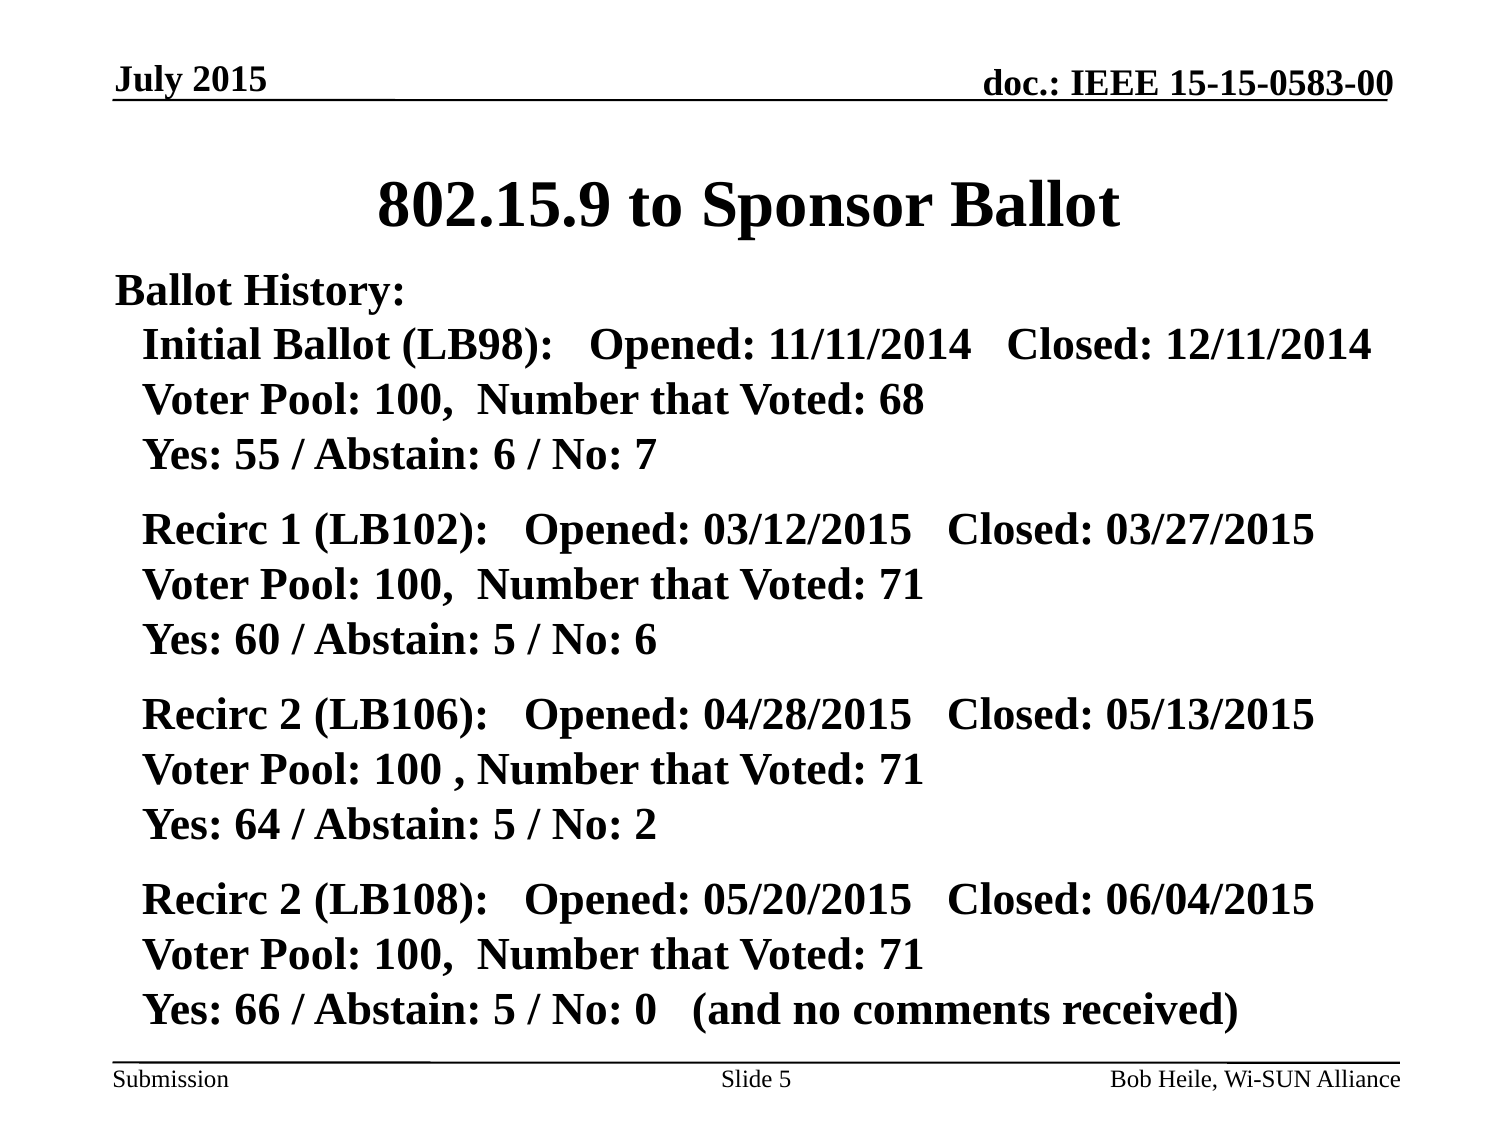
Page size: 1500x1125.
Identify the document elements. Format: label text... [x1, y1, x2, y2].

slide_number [114, 54, 423, 100]
title 802.15.9 to Sponsor Ballot [112, 112, 1388, 262]
footer Bob Heile, Wi-SUN Alliance [878, 1061, 1402, 1093]
list Ballot History: Initial Ballot (LB98): Opened: 11/11/2014 Closed: 12/11/2014 Voter Pool: 100, Number that Voted: 68 Yes: 55 / Abstain: 6 / No: 7 Recirc 1 (LB102): Opened: 03/12/2015 Closed: 03/27/2015 Voter Pool: 100, Number that Voted: 71 Yes: 60 / Abstain: 5 / No: 6 Recirc 2 (LB106): Opened: 04/28/2015 Closed: 05/13/2015 Voter Pool: 100 , Number that Voted: 71 Yes: 64 / Abstain: 5 / No: 2 Recirc 2 (LB108): Opened: 05/20/2015 Closed: 06/04/2015 Voter Pool: 100, Number that Voted: 71 Yes: 66 / Abstain: 5 / No: 0 (and no comments received) [99, 262, 1438, 938]
slide_number Slide 5 [712, 1061, 800, 1123]
